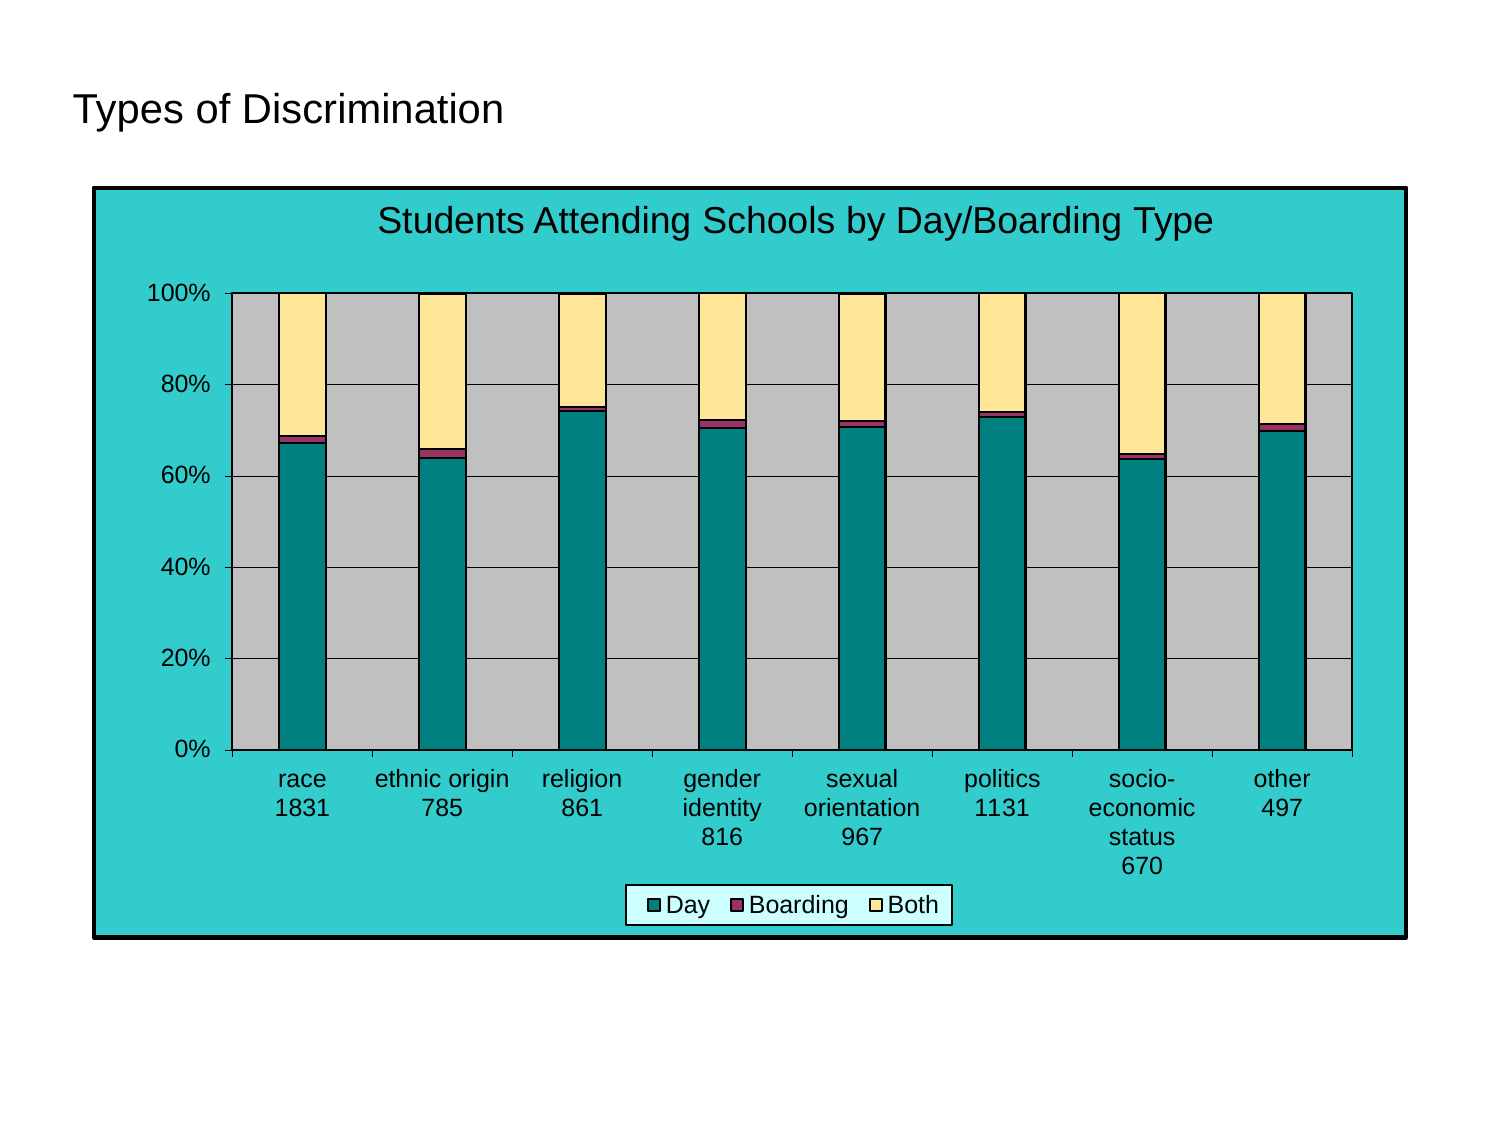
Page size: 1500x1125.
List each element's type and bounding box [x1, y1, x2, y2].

picture [91, 185, 1409, 940]
